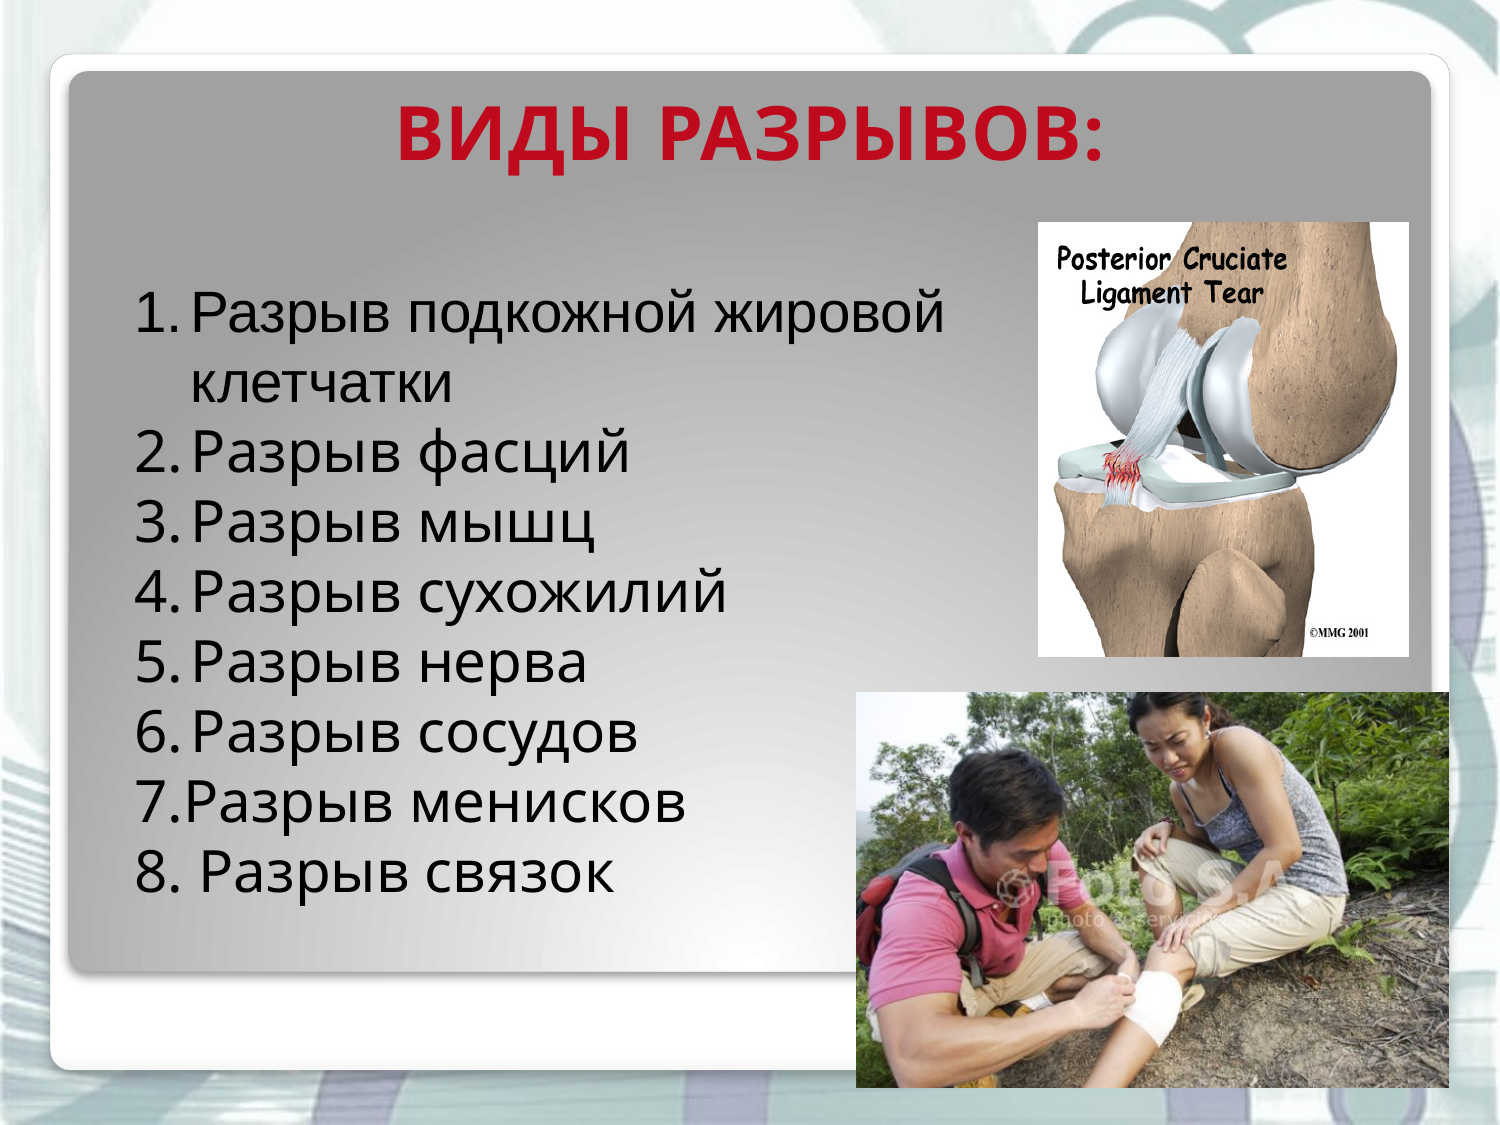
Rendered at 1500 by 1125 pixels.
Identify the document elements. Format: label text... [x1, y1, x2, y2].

text_box ВИДЫ РАЗРЫВОВ: [379, 78, 1121, 184]
text_box Разрыв подкожной жировой клетчатки Разрыв фасций Разрыв мышц Разрыв сухожилий Разрыв нерва Разрыв сосудов 7.Разрыв менисков 8. Разрыв связок [119, 267, 1039, 912]
picture [0, 0, 1500, 1125]
